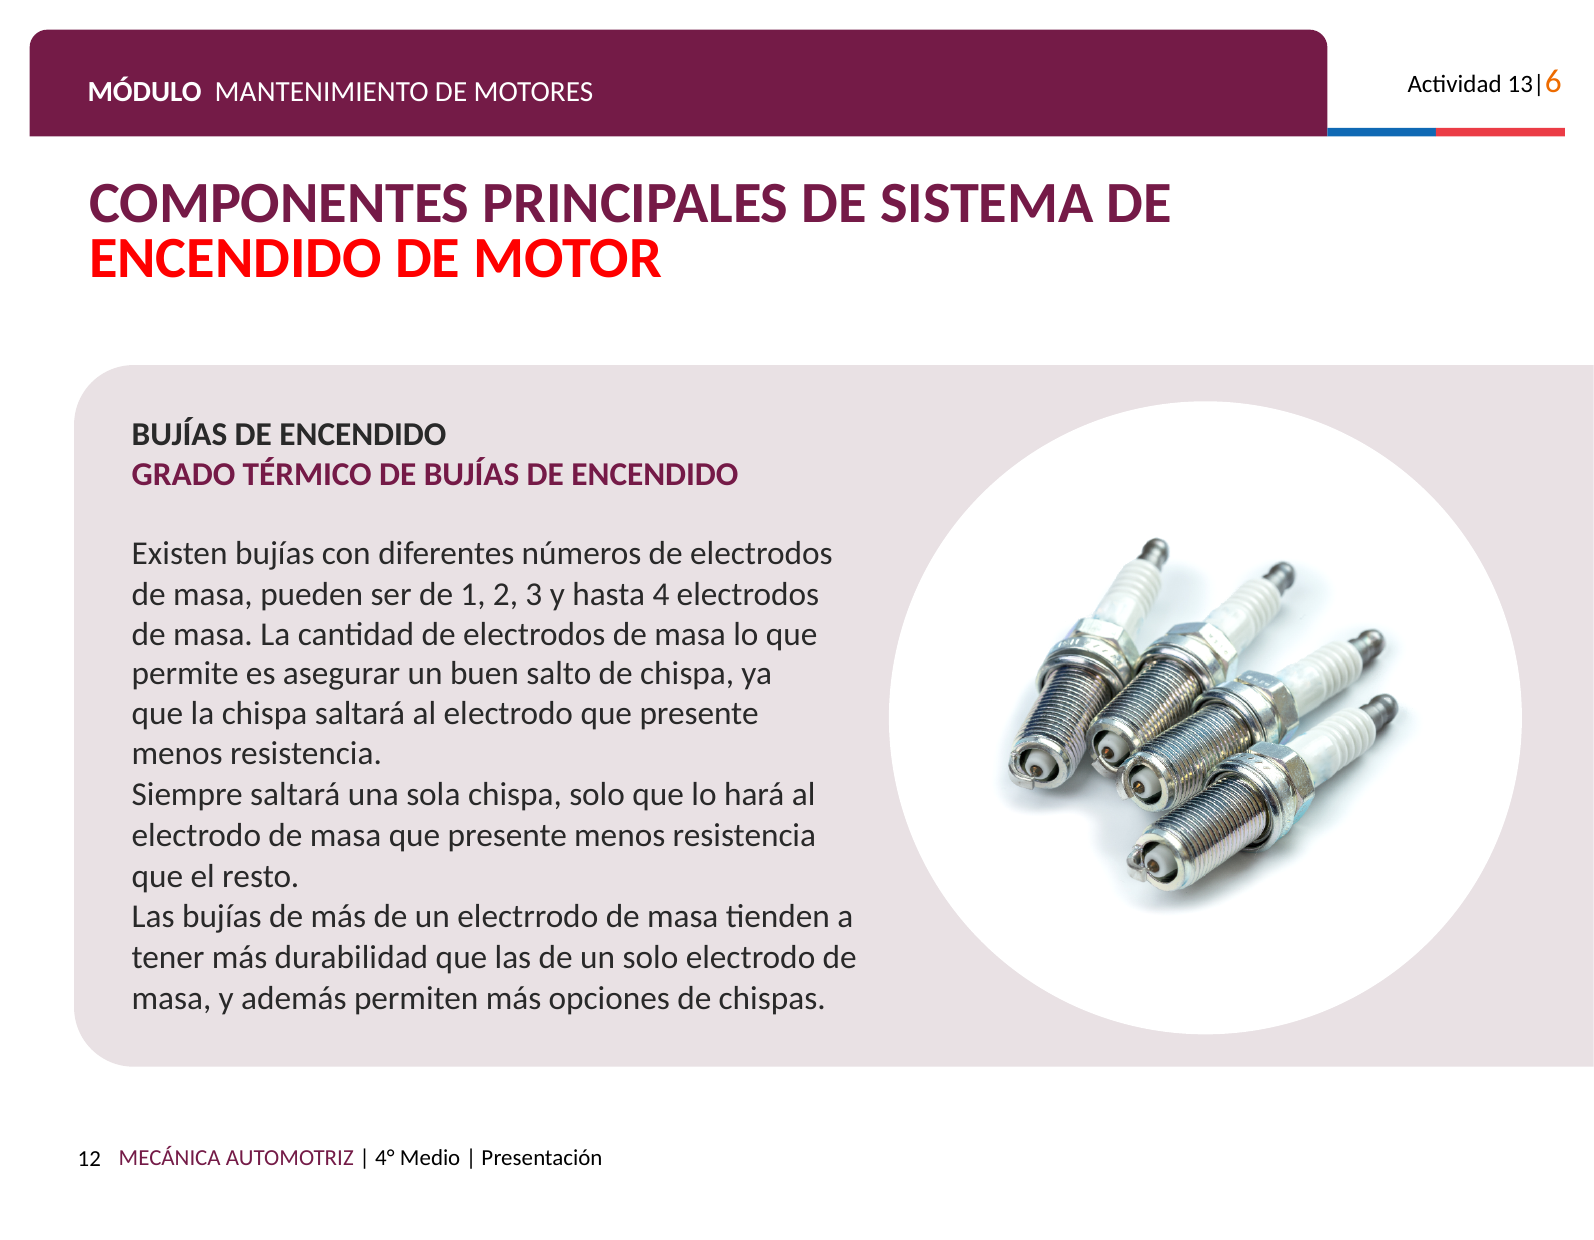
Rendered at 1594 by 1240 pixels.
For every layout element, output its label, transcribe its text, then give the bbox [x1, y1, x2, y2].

text_box [888, 401, 1522, 1035]
slide_number 12 [60, 1128, 117, 1182]
text_box BUJÍAS DE ENCENDIDO GRADO TÉRMICO DE BUJÍAS DE ENCENDIDO Existen bujías con diferentes números de electrodos de masa, pueden ser de 1, 2, 3 y hasta 4 electrodos de masa. La cantidad de electrodos de masa lo que permite es asegurar un buen salto de chispa, ya que la chispa saltará al electrodo que presente menos resistencia. Siempre saltará una sola chispa, solo que lo hará al electrodo de masa que presente menos resistencia que el resto. Las bujías de más de un electrrodo de masa tienden a tener más durabilidad que las de un solo electrodo de masa, y además permiten más opciones de chispas. [131, 412, 868, 1098]
picture [981, 521, 1428, 917]
text_box COMPONENTES PRINCIPALES DE SISTEMA DE ENCENDIDO DE MOTOR [74, 162, 1388, 305]
text_box [74, 365, 1594, 1067]
